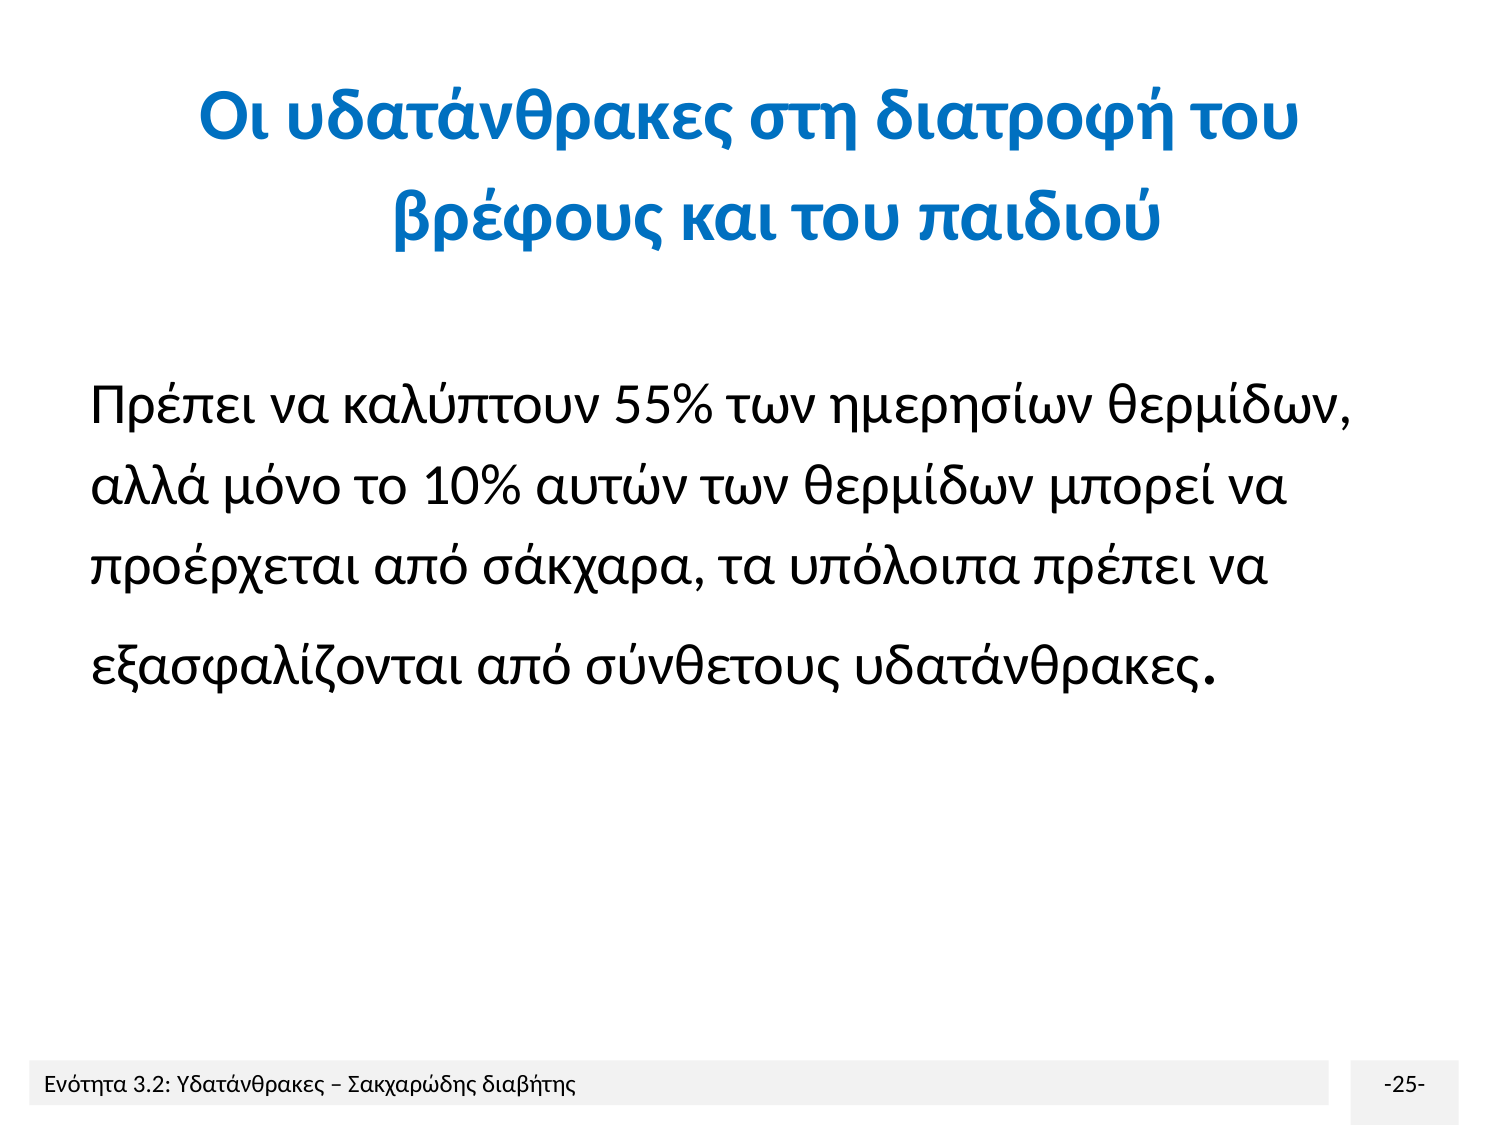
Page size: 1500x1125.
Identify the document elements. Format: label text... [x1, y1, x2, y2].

list Πρέπει να καλύπτουν 55% των ημερησίων θερμίδων, αλλά μόνο το 10% αυτών των θερμίδων μπορεί να προέρχεται από σάκχαρα, τα υπόλοιπα πρέπει να εξασφαλίζονται από σύνθετους υδατάνθρακες. [75, 262, 1425, 1005]
title Οι υδατάνθρακες στη διατροφή του βρέφους και του παιδιού [75, 45, 1425, 262]
